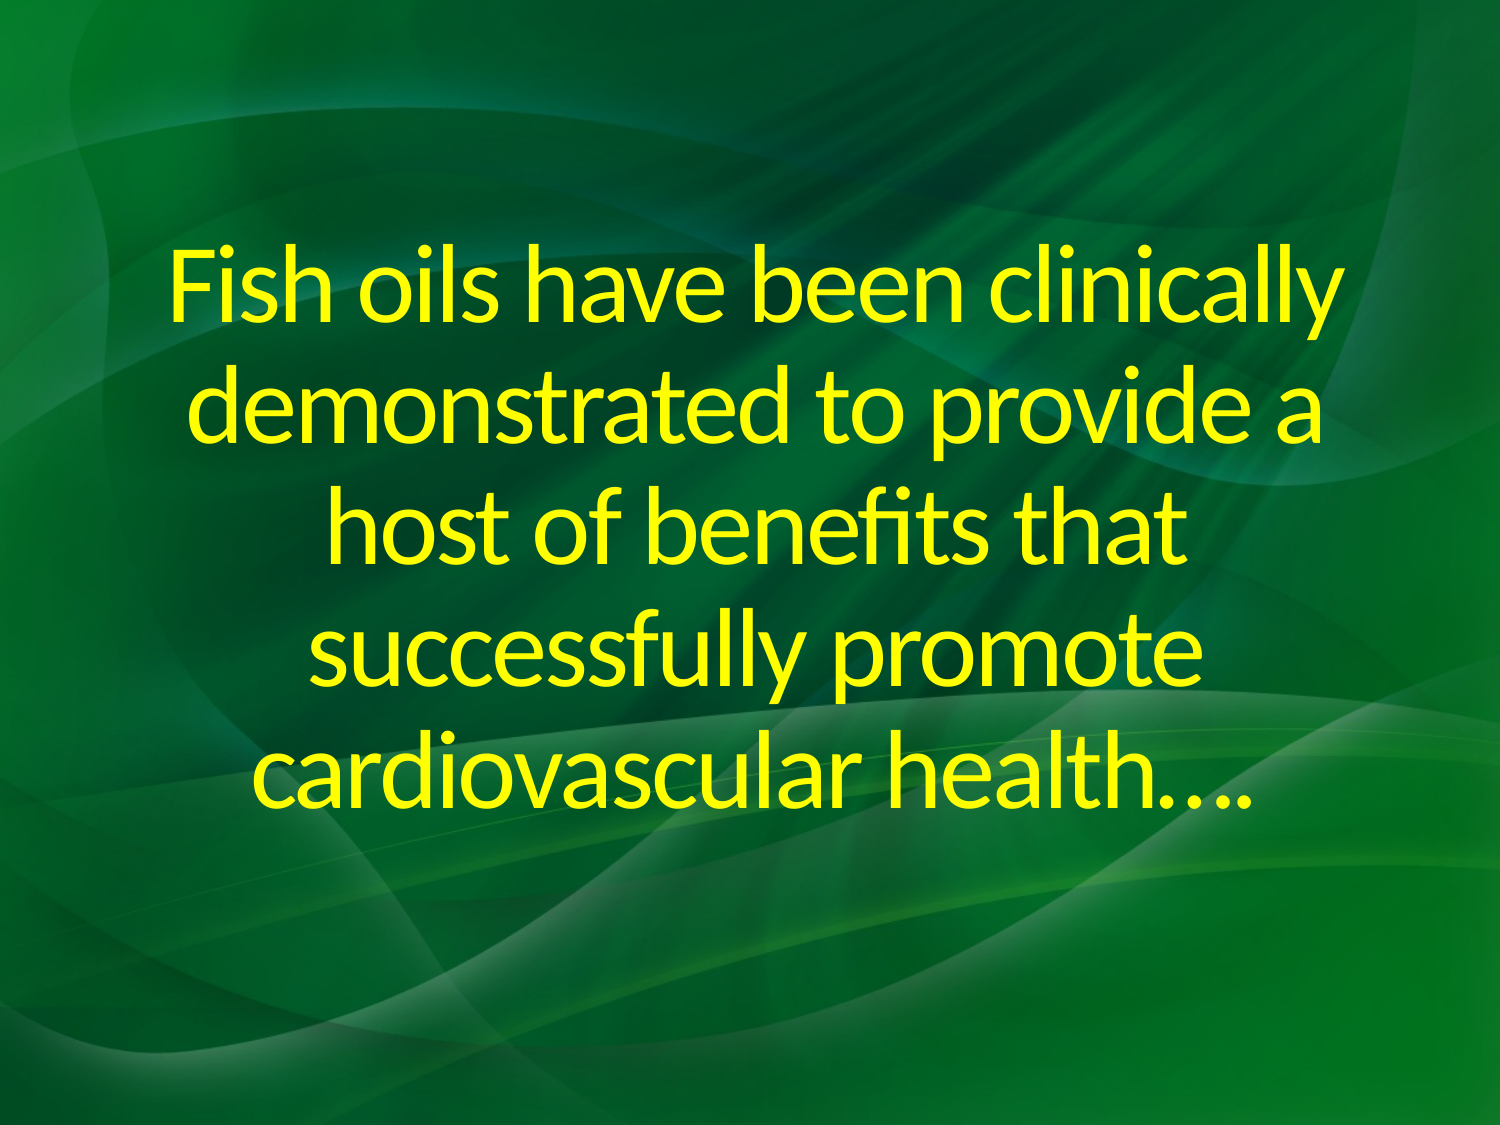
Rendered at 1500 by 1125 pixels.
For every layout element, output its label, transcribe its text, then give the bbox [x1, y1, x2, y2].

title Fish oils have been clinically demonstrated to provide a host of benefits that successfully promote cardiovascular health…. [125, 224, 1386, 913]
picture [0, 0, 1500, 1125]
